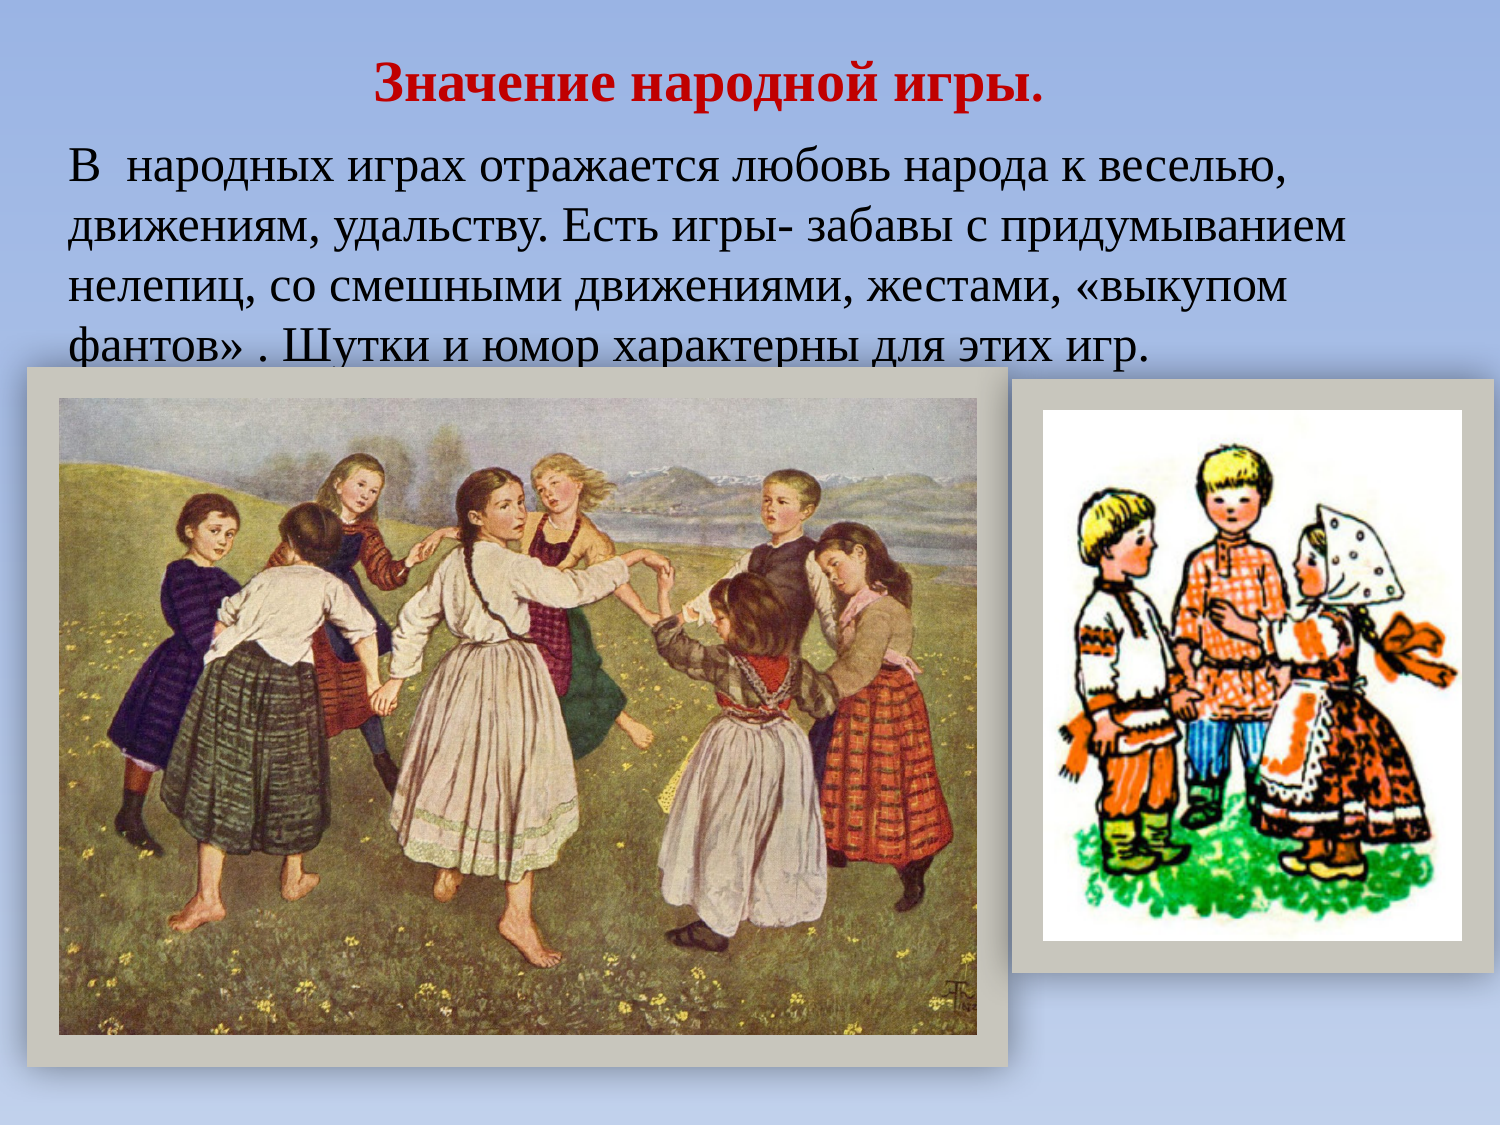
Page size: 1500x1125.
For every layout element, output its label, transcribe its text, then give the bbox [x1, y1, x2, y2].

picture [58, 398, 978, 1036]
picture [1042, 409, 1463, 942]
text_box В народных играх отражается любовь народа к веселью, движениям, удальству. Есть игры- забавы с придумыванием нелепиц, со смешными движениями, жестами, «выкупом фантов» . Шутки и юмор характерны для этих игр. [53, 83, 1447, 352]
text_box Значение народной игры. [175, 35, 1243, 83]
